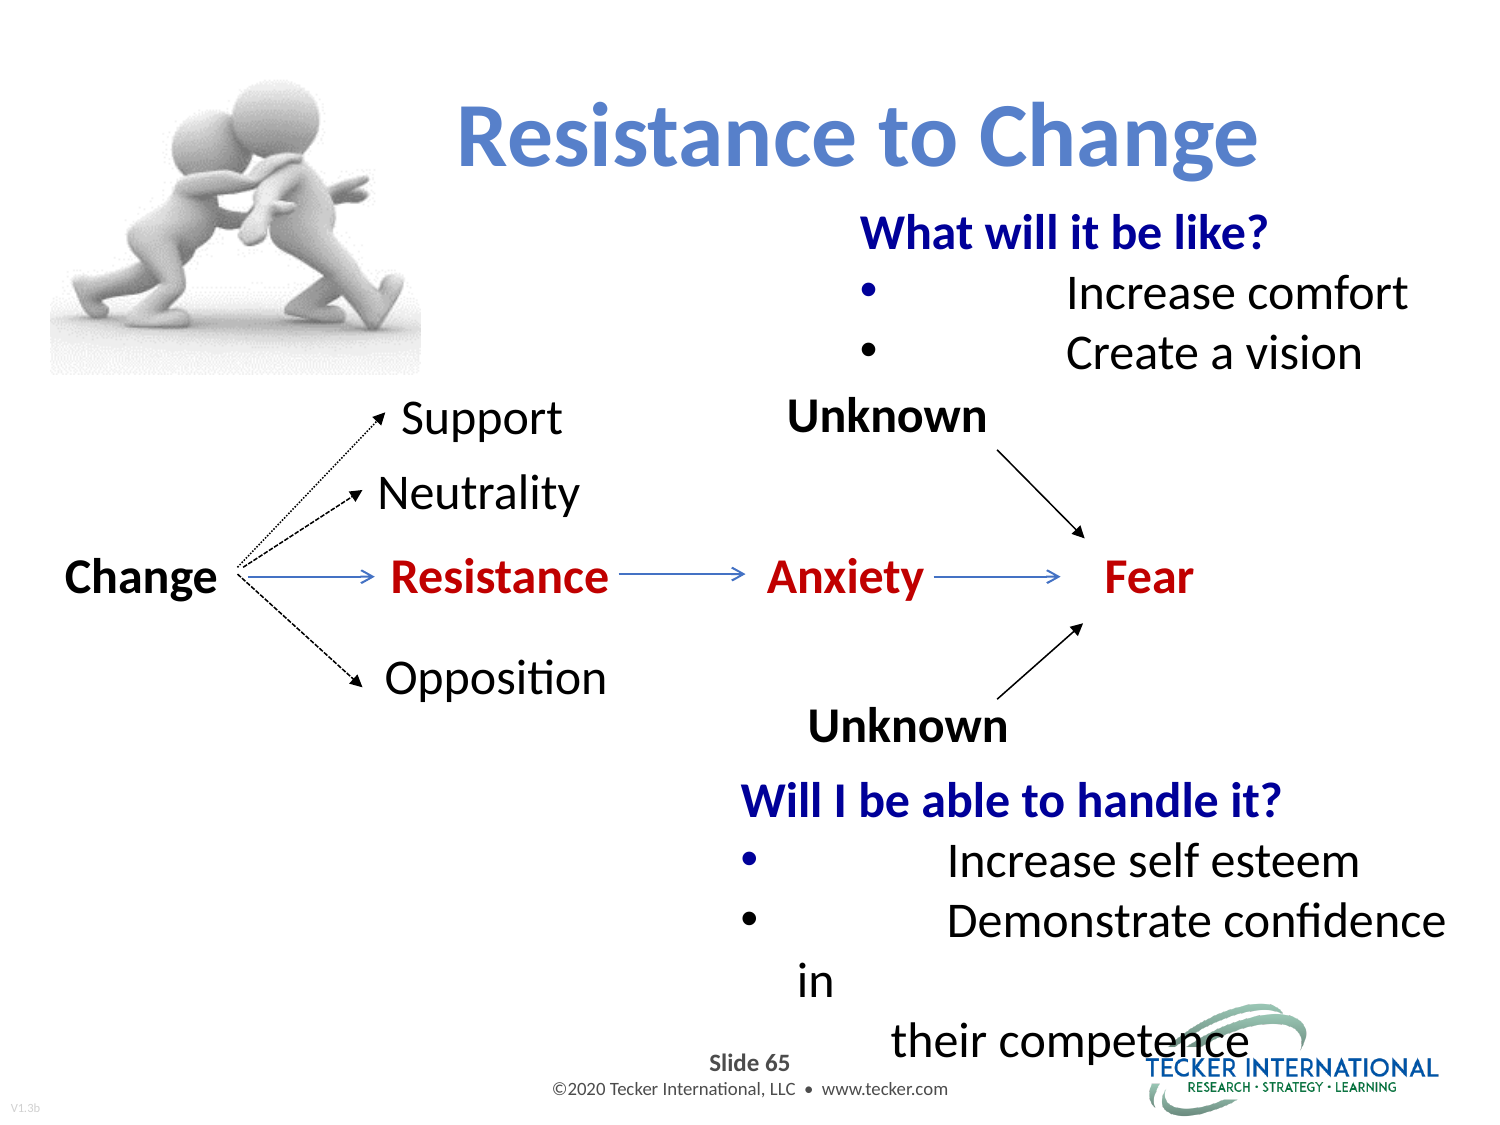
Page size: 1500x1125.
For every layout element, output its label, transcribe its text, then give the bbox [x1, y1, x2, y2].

text_box [997, 623, 1084, 700]
text_box Unknown [772, 374, 1003, 450]
text_box Neutrality [351, 452, 638, 528]
text_box [997, 449, 1085, 539]
text_box [307, 489, 363, 526]
text_box Support [386, 377, 579, 452]
text_box Resistance to Change [421, 67, 1333, 193]
text_box Change Resistance Anxiety Fear [49, 536, 1325, 612]
text_box [327, 655, 363, 688]
text_box [356, 412, 386, 443]
picture [1130, 1076, 1454, 1125]
text_box Opposition [369, 636, 623, 712]
text_box Unknown [792, 685, 1024, 760]
text_box Will I be able to handle it? Increase self esteem Demonstrate confidence in their competence [725, 760, 1472, 1076]
text_box What will it be like? Increase comfort Create a vision [844, 192, 1424, 387]
picture [49, 44, 421, 375]
